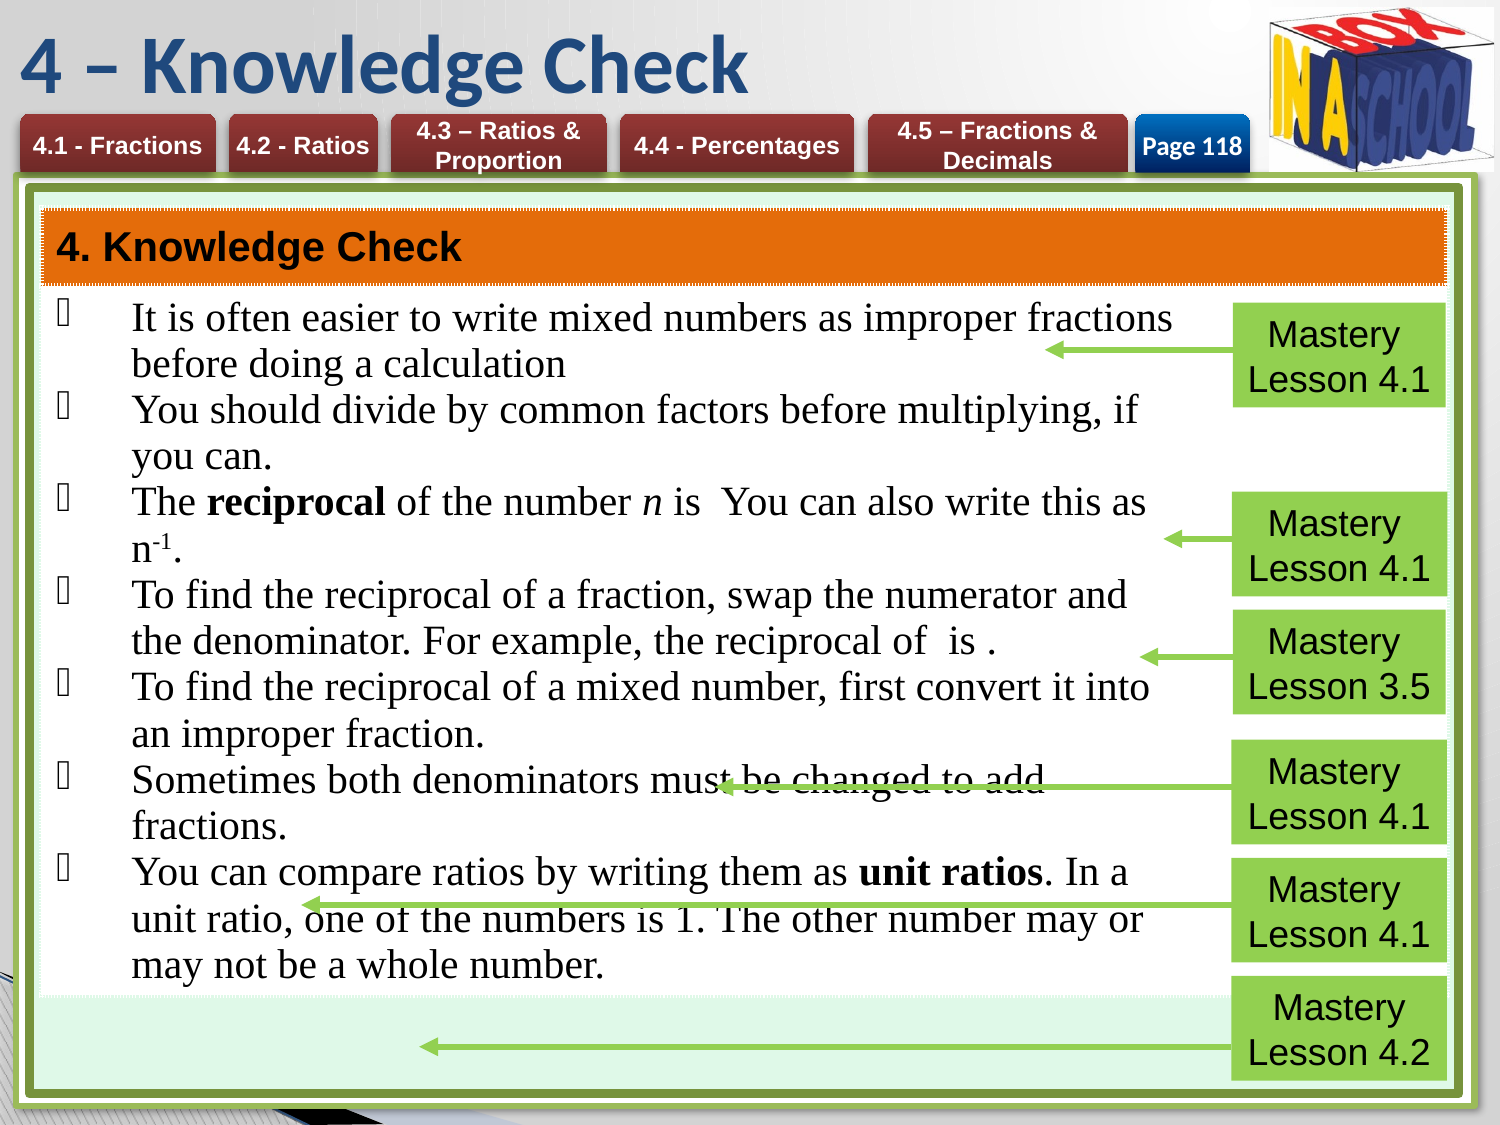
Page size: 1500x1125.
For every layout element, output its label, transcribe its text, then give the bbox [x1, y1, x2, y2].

text_box Mastery Lesson 4.1 [1231, 491, 1448, 597]
picture [281, 1114, 303, 1125]
title 4 – Knowledge Check [5, 7, 1247, 114]
text_box Mastery Lesson 4.1 [1231, 739, 1447, 845]
picture [1269, 7, 1495, 172]
text_box Mastery Lesson 3.5 [1232, 609, 1446, 715]
text_box Mastery Lesson 4.1 [1231, 857, 1447, 963]
text_box Page 118 [1135, 114, 1250, 173]
text_box Mastery Lesson 4.1 [1232, 302, 1446, 408]
text_box Mastery Lesson 4.2 [1231, 975, 1447, 1081]
